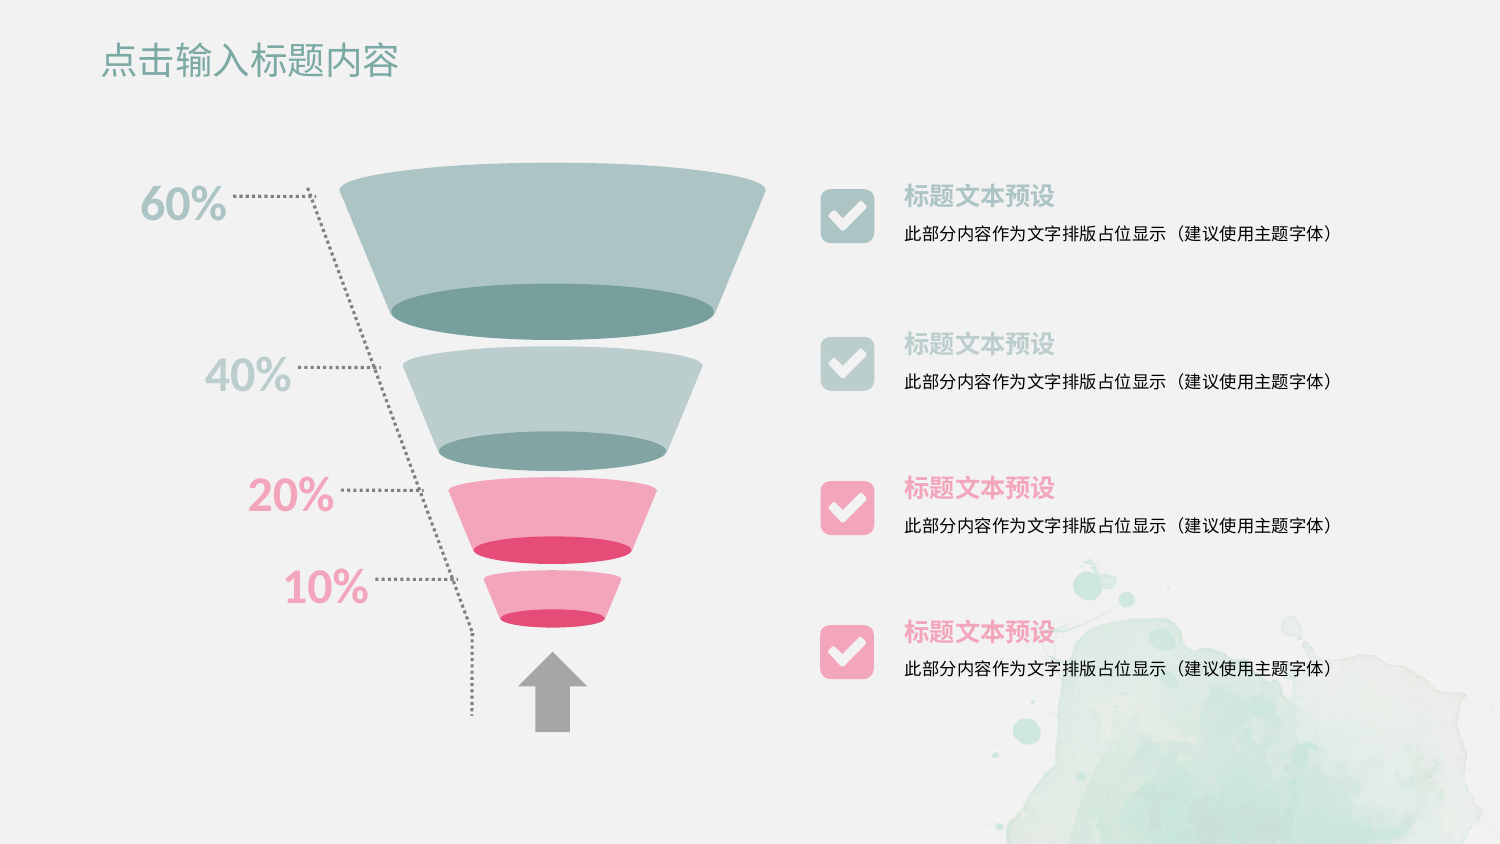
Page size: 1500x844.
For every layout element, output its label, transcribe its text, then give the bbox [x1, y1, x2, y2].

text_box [819, 180, 1356, 688]
text_box 点击输入标题内容 [100, 28, 450, 91]
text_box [125, 162, 766, 733]
picture [906, 558, 1500, 844]
